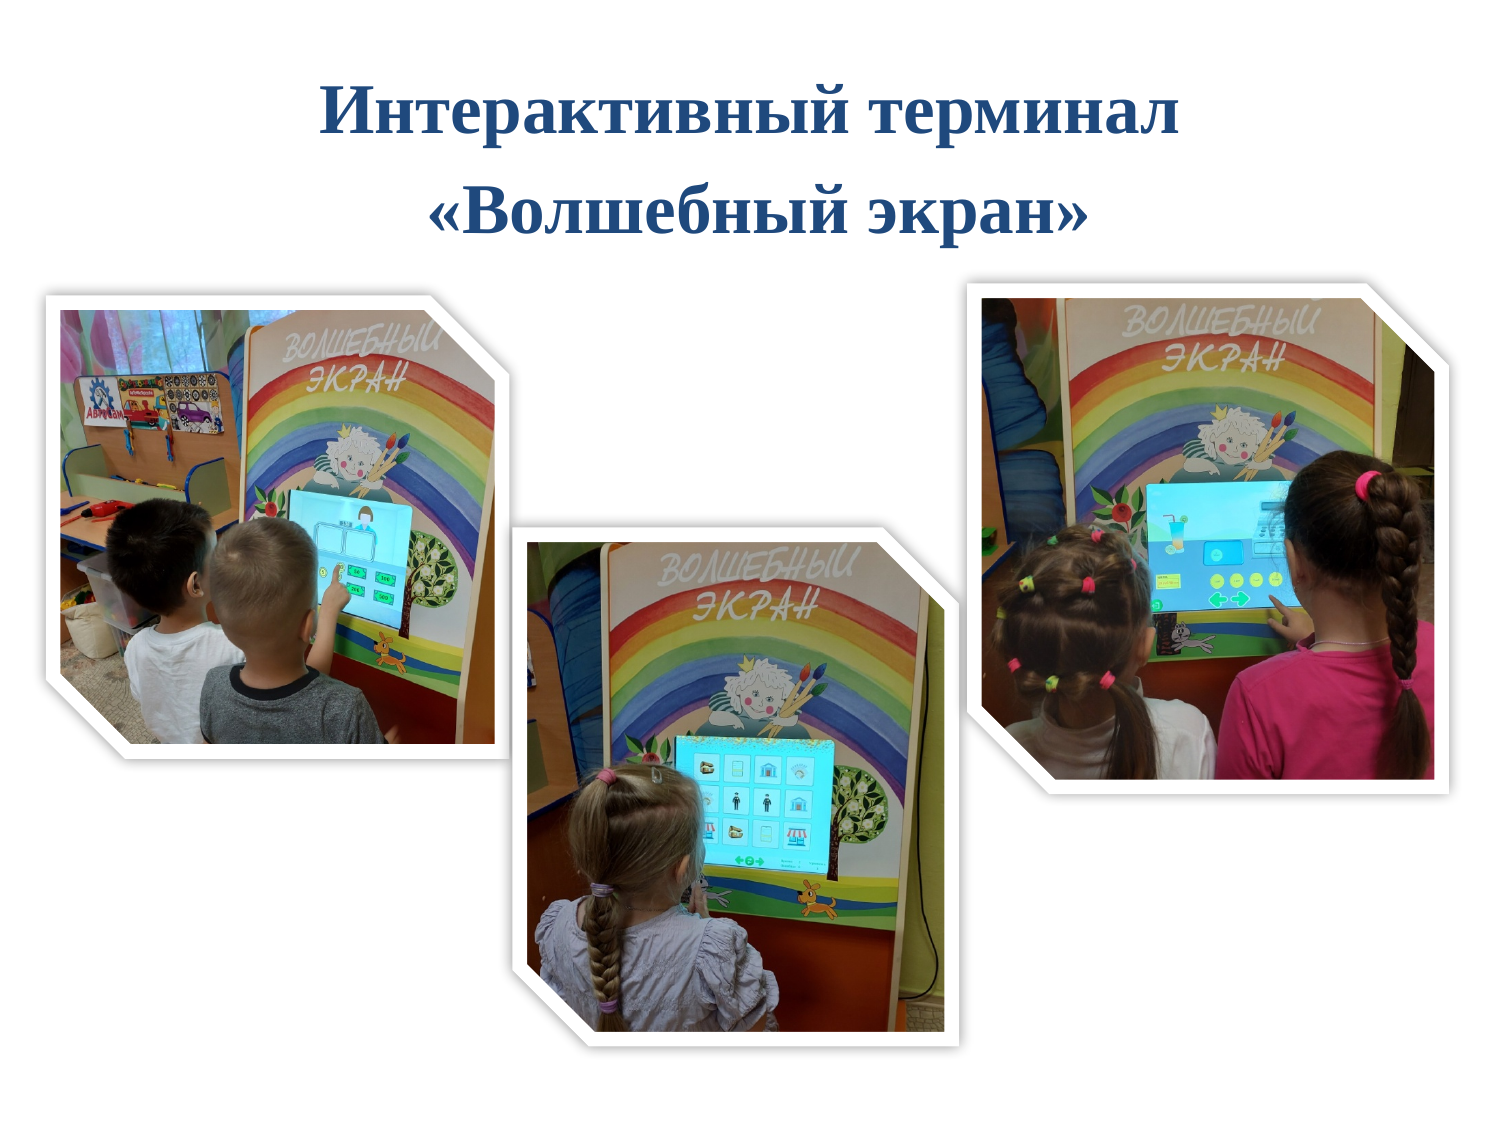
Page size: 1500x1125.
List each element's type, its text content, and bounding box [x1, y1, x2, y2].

list Интерактивный терминал «Волшебный экран» [76, 54, 1424, 256]
picture [52, 302, 503, 752]
picture [519, 534, 952, 1040]
picture [974, 290, 1442, 788]
